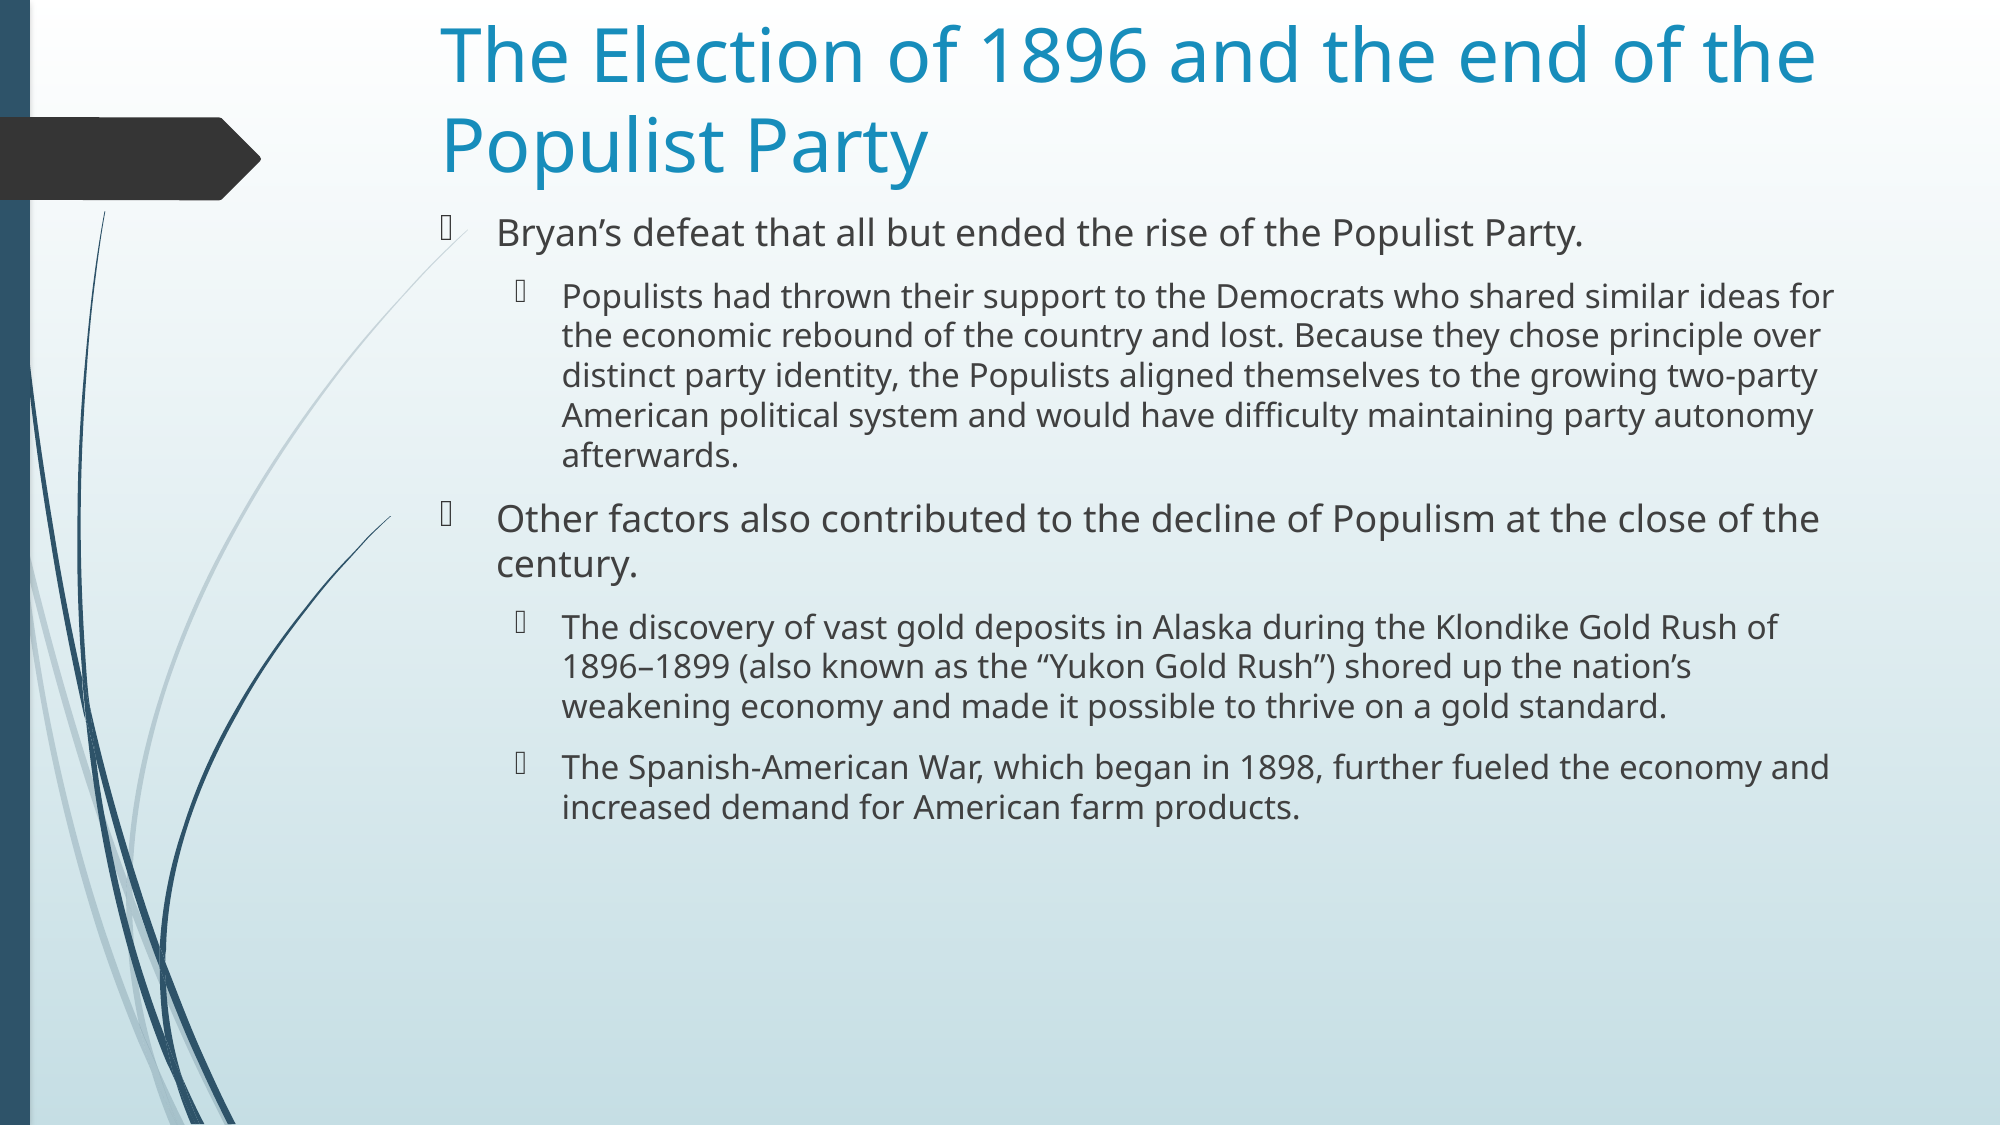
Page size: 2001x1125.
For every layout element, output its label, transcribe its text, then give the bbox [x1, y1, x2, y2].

list Bryan’s defeat that all but ended the rise of the Populist Party. Populists had thrown their support to the Democrats who shared similar ideas for the economic rebound of the country and lost. Because they chose principle over distinct party identity, the Populists aligned themselves to the growing two-party American political system and would have difficulty maintaining party autonomy afterwards. Other factors also contributed to the decline of Populism at the close of the century. The discovery of vast gold deposits in Alaska during the Klondike Gold Rush of 1896–1899 (also known as the “Yukon Gold Rush”) shored up the nation’s weakening economy and made it possible to thrive on a gold standard. The Spanish-American War, which began in 1898, further fueled the economy and increased demand for American farm products. [424, 201, 1888, 1066]
title The Election of 1896 and the end of the Populist Party [425, 0, 1888, 201]
